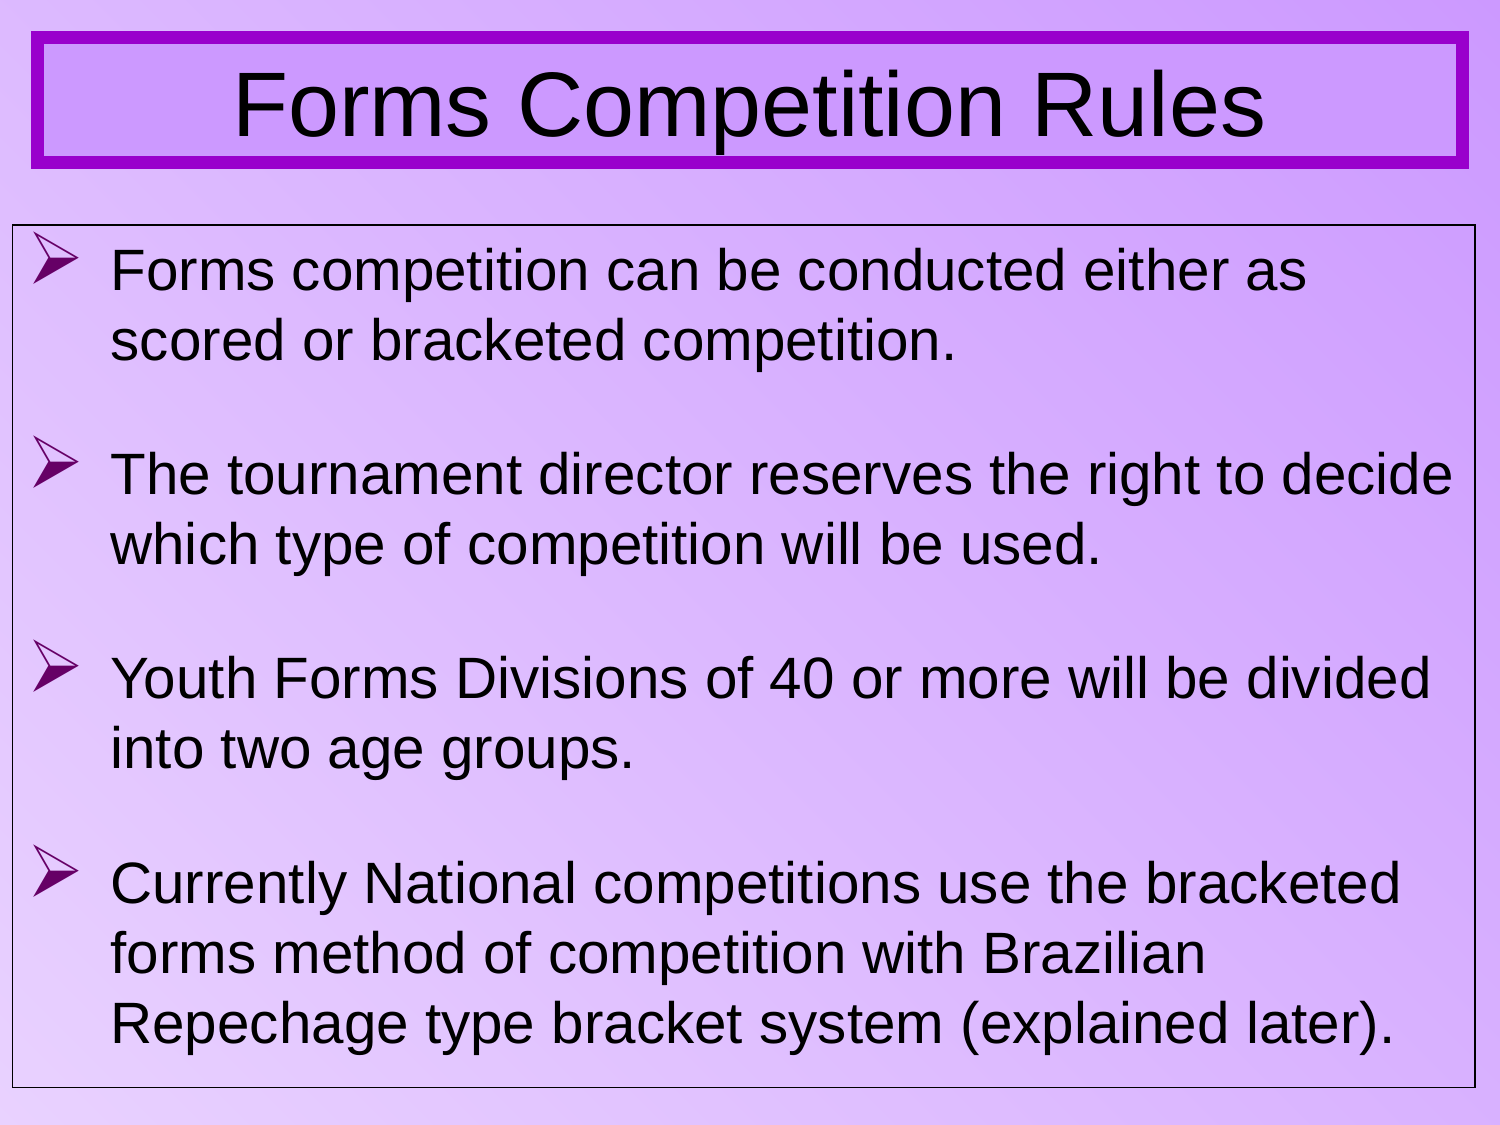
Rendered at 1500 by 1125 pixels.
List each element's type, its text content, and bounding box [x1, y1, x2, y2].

title Forms Competition Rules [37, 37, 1463, 163]
list Forms competition can be conducted either as scored or bracketed competition. The tournament director reserves the right to decide which type of competition will be used. Youth Forms Divisions of 40 or more will be divided into two age groups. Currently National competitions use the bracketed forms method of competition with Brazilian Repechage type bracket system (explained later). [12, 224, 1475, 1088]
